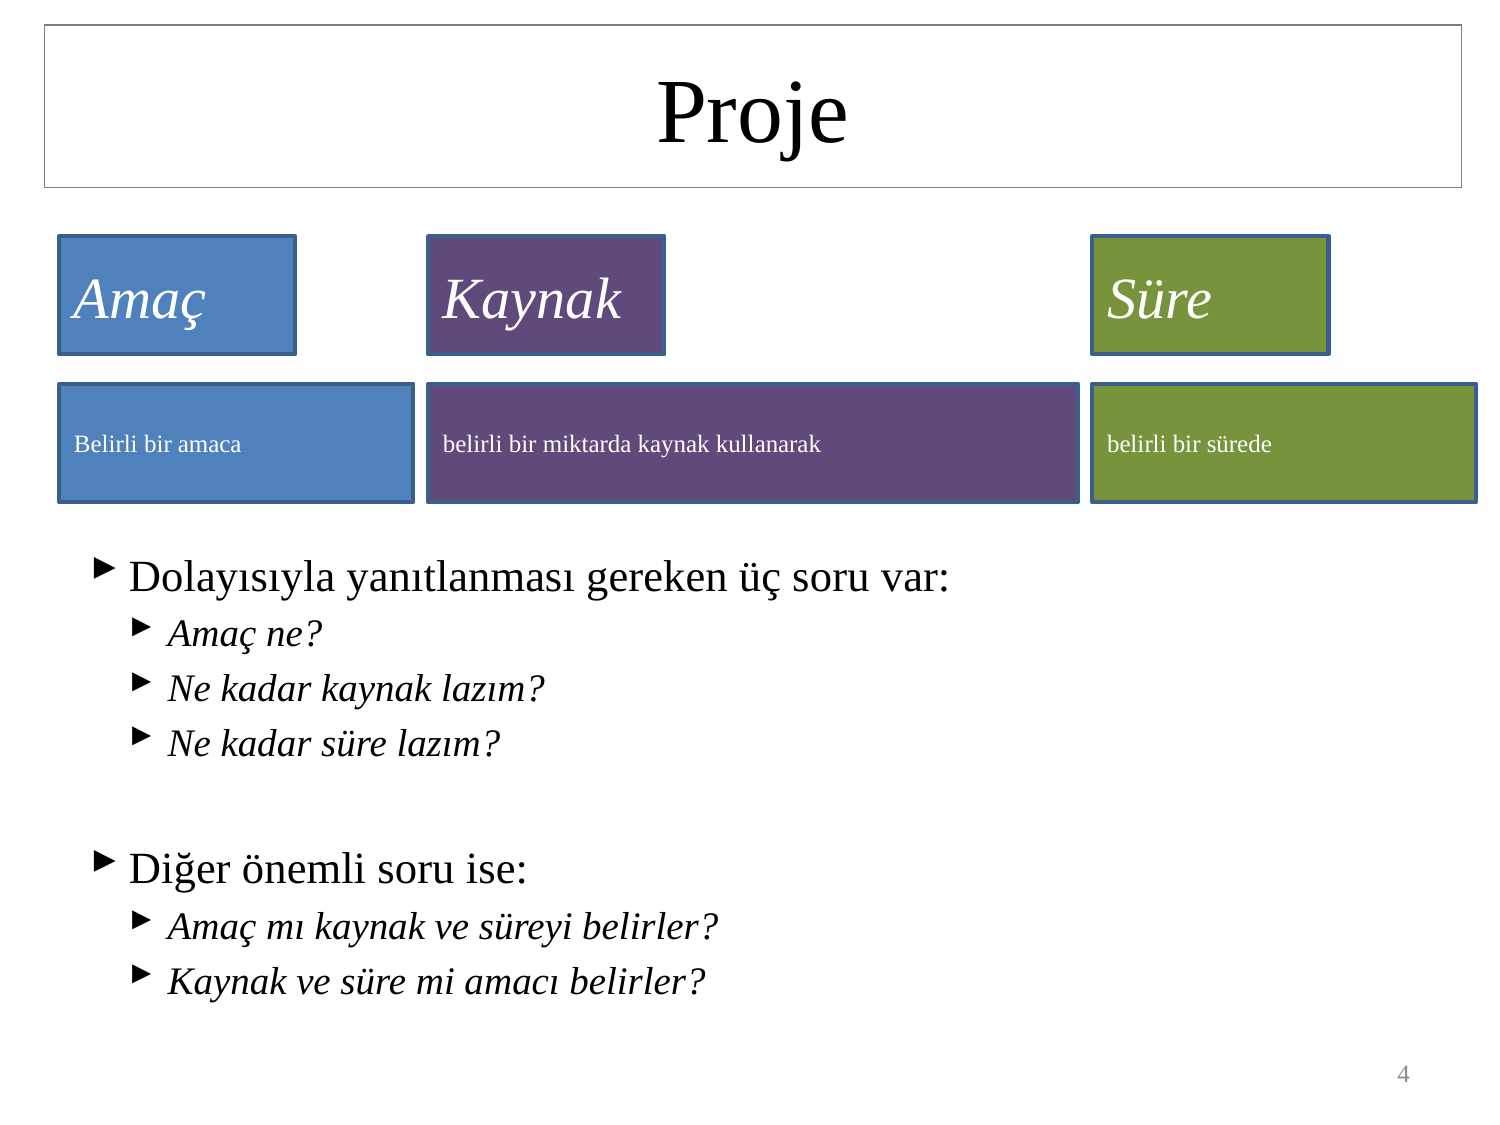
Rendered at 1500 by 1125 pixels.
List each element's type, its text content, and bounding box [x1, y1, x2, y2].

slide_number 4 [1074, 1042, 1425, 1103]
text_box Belirli bir amaca [57, 382, 415, 504]
text_box Süre [1090, 234, 1331, 356]
text_box Amaç [57, 234, 297, 356]
list Dolayısıyla yanıtlanması gereken üç soru var: Amaç ne? Ne kadar kaynak lazım? Ne kadar süre lazım? Diğer önemli soru ise: Amaç mı kaynak ve süreyi belirler? Kaynak ve süre mi amacı belirler? [74, 538, 1426, 1011]
text_box belirli bir sürede [1090, 382, 1478, 504]
text_box Kaynak [426, 234, 666, 356]
text_box belirli bir miktarda kaynak kullanarak [426, 382, 1080, 504]
title Proje [44, 24, 1462, 188]
